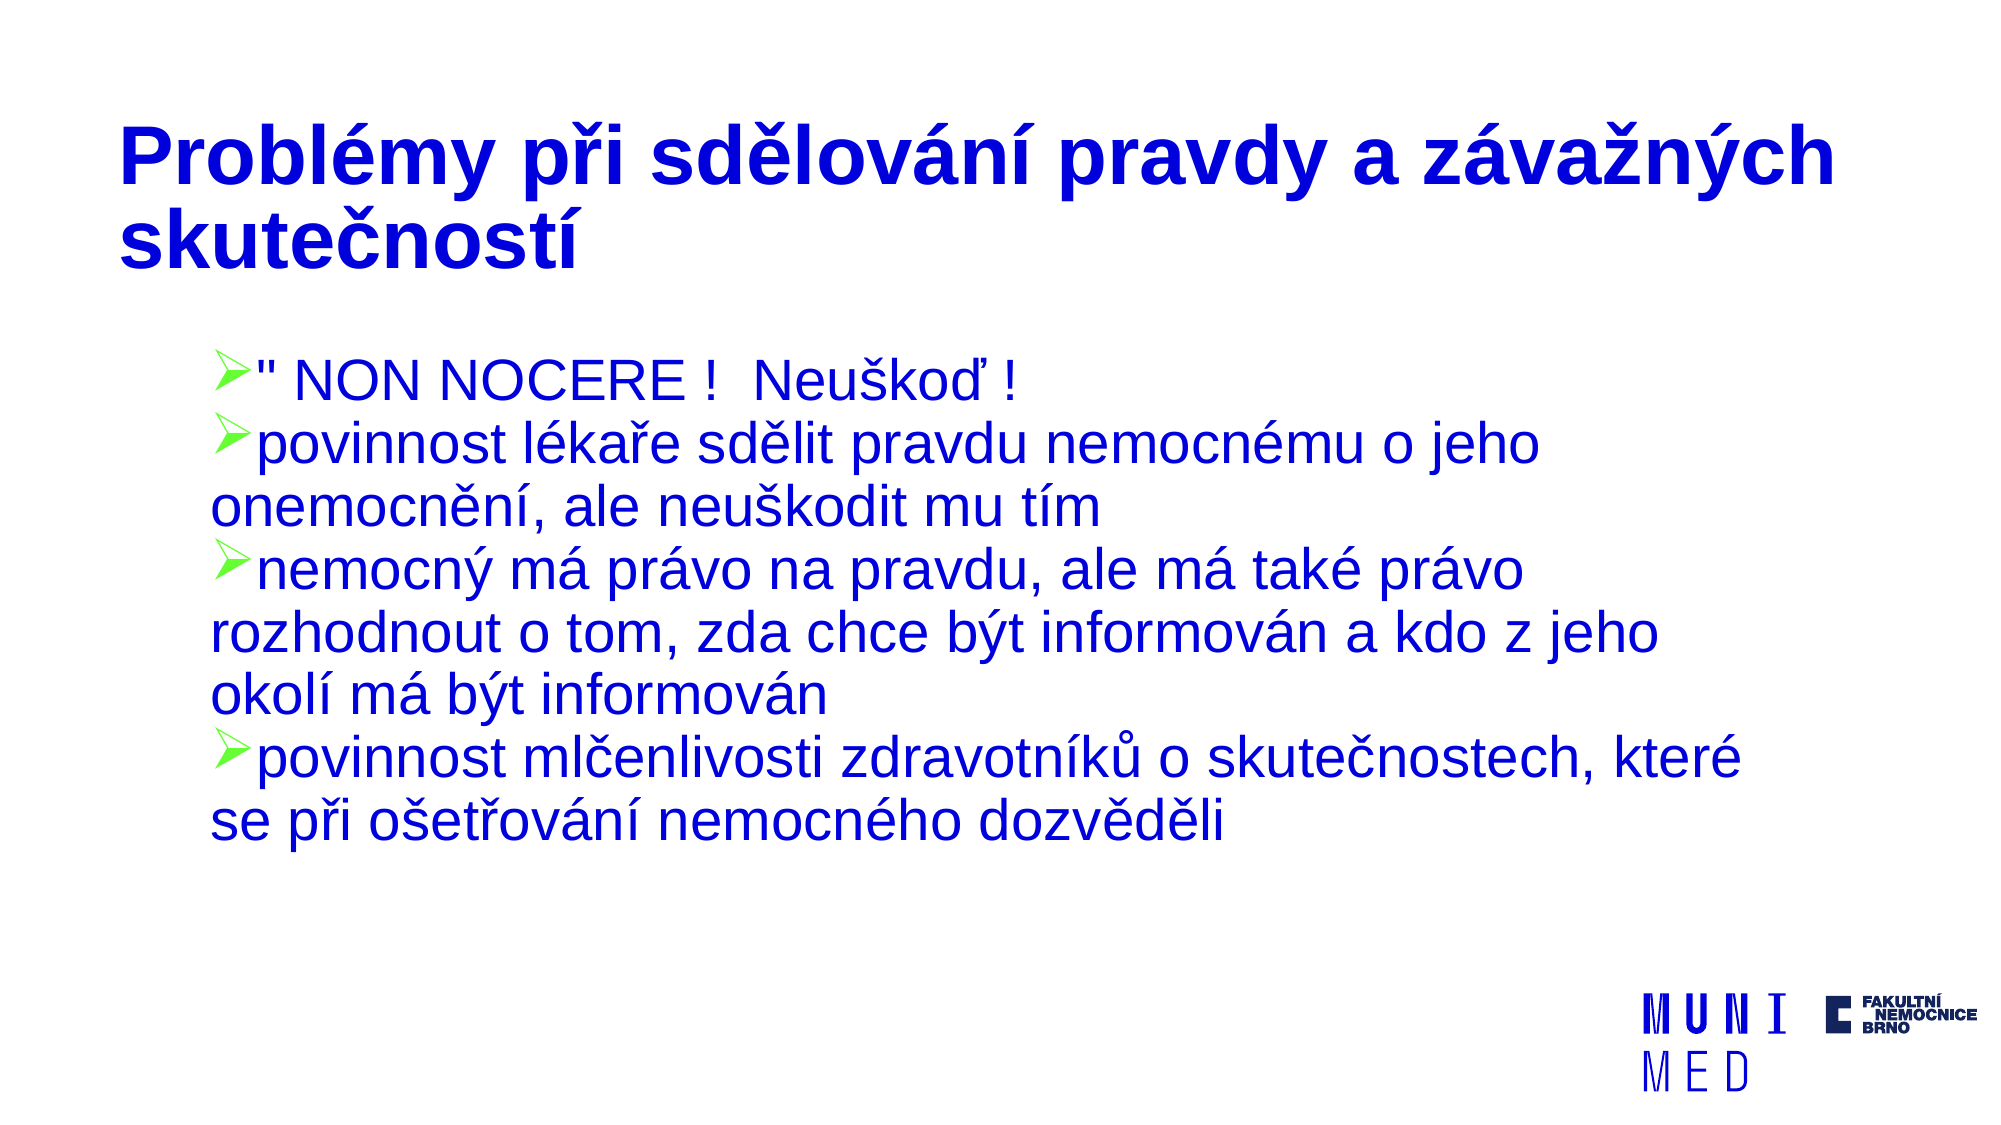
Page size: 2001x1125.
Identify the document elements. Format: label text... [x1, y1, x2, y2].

title Problémy při sdělování pravdy a závažných skutečností [118, 118, 1883, 193]
list " NON NOCERE ! Neuškoď ! povinnost lékaře sdělit pravdu nemocnému o jeho onemocnění, ale neuškodit mu tím nemocný má právo na pravdu, ale má také právo rozhodnout o tom, zda chce být informován a kdo z jeho okolí má být informován povinnost mlčenlivosti zdravotníků o skutečnostech, které se při ošetřování nemocného dozvěděli [209, 349, 1790, 1125]
